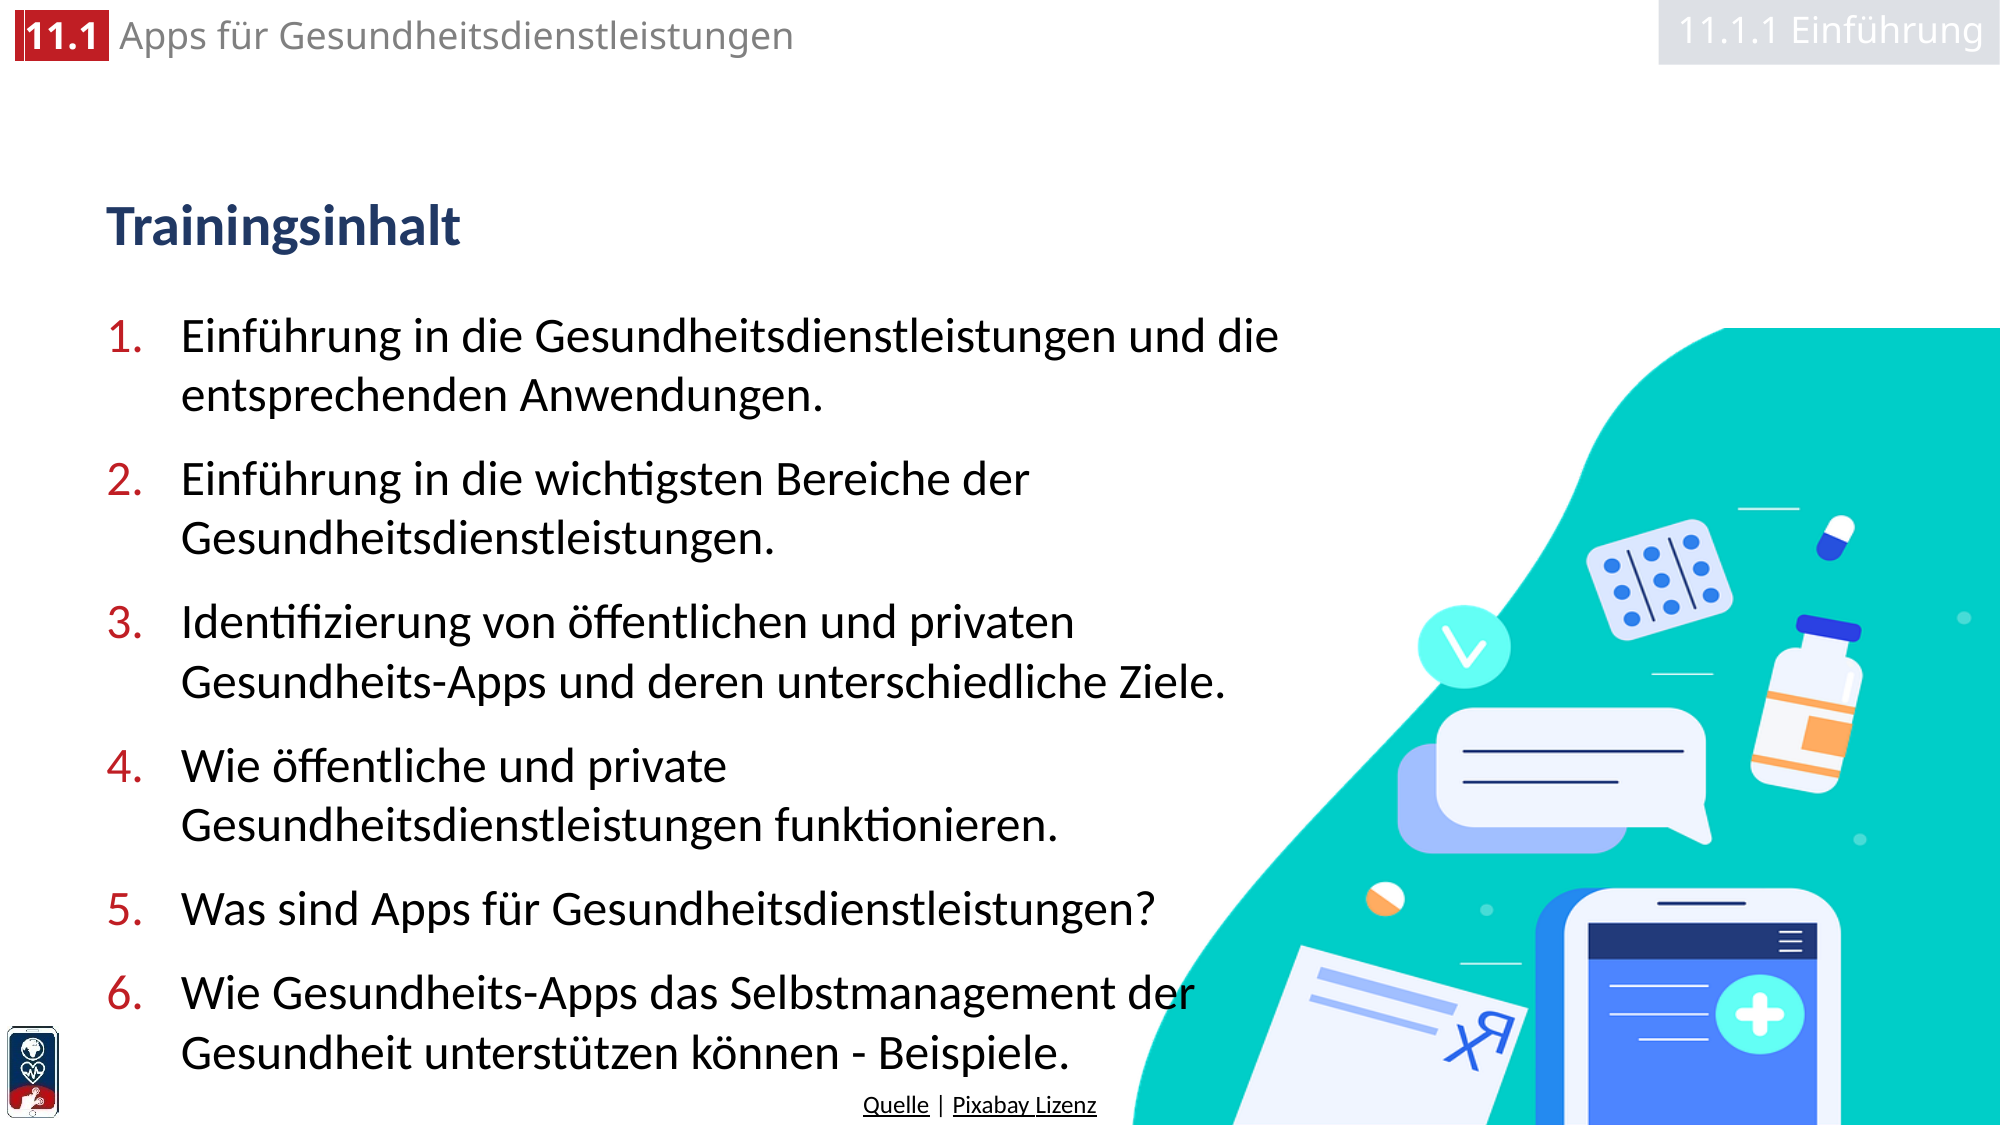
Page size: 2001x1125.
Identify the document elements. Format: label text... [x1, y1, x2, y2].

picture [1132, 328, 2000, 1125]
title Trainingsinhalt [91, 177, 1906, 277]
picture [7, 1026, 59, 1081]
text_box Quelle | Pixabay Lizenz [0, 1081, 1112, 1125]
list Einführung in die Gesundheitsdienstleistungen und die entsprechenden Anwendungen. Einführung in die wichtigsten Bereiche der Gesundheitsdienstleistungen. Identifizierung von öffentlichen und privaten Gesundheits-Apps und deren unterschiedliche Ziele. Wie öffentliche und private Gesundheitsdienstleistungen funktionieren. Was sind Apps für Gesundheitsdienstleistungen? Wie Gesundheits-Apps das Selbstmanagement der Gesundheit unterstützen können - Beispiele. [91, 295, 1333, 1094]
text_box 11.1.1 Einführung [1658, 0, 2000, 65]
